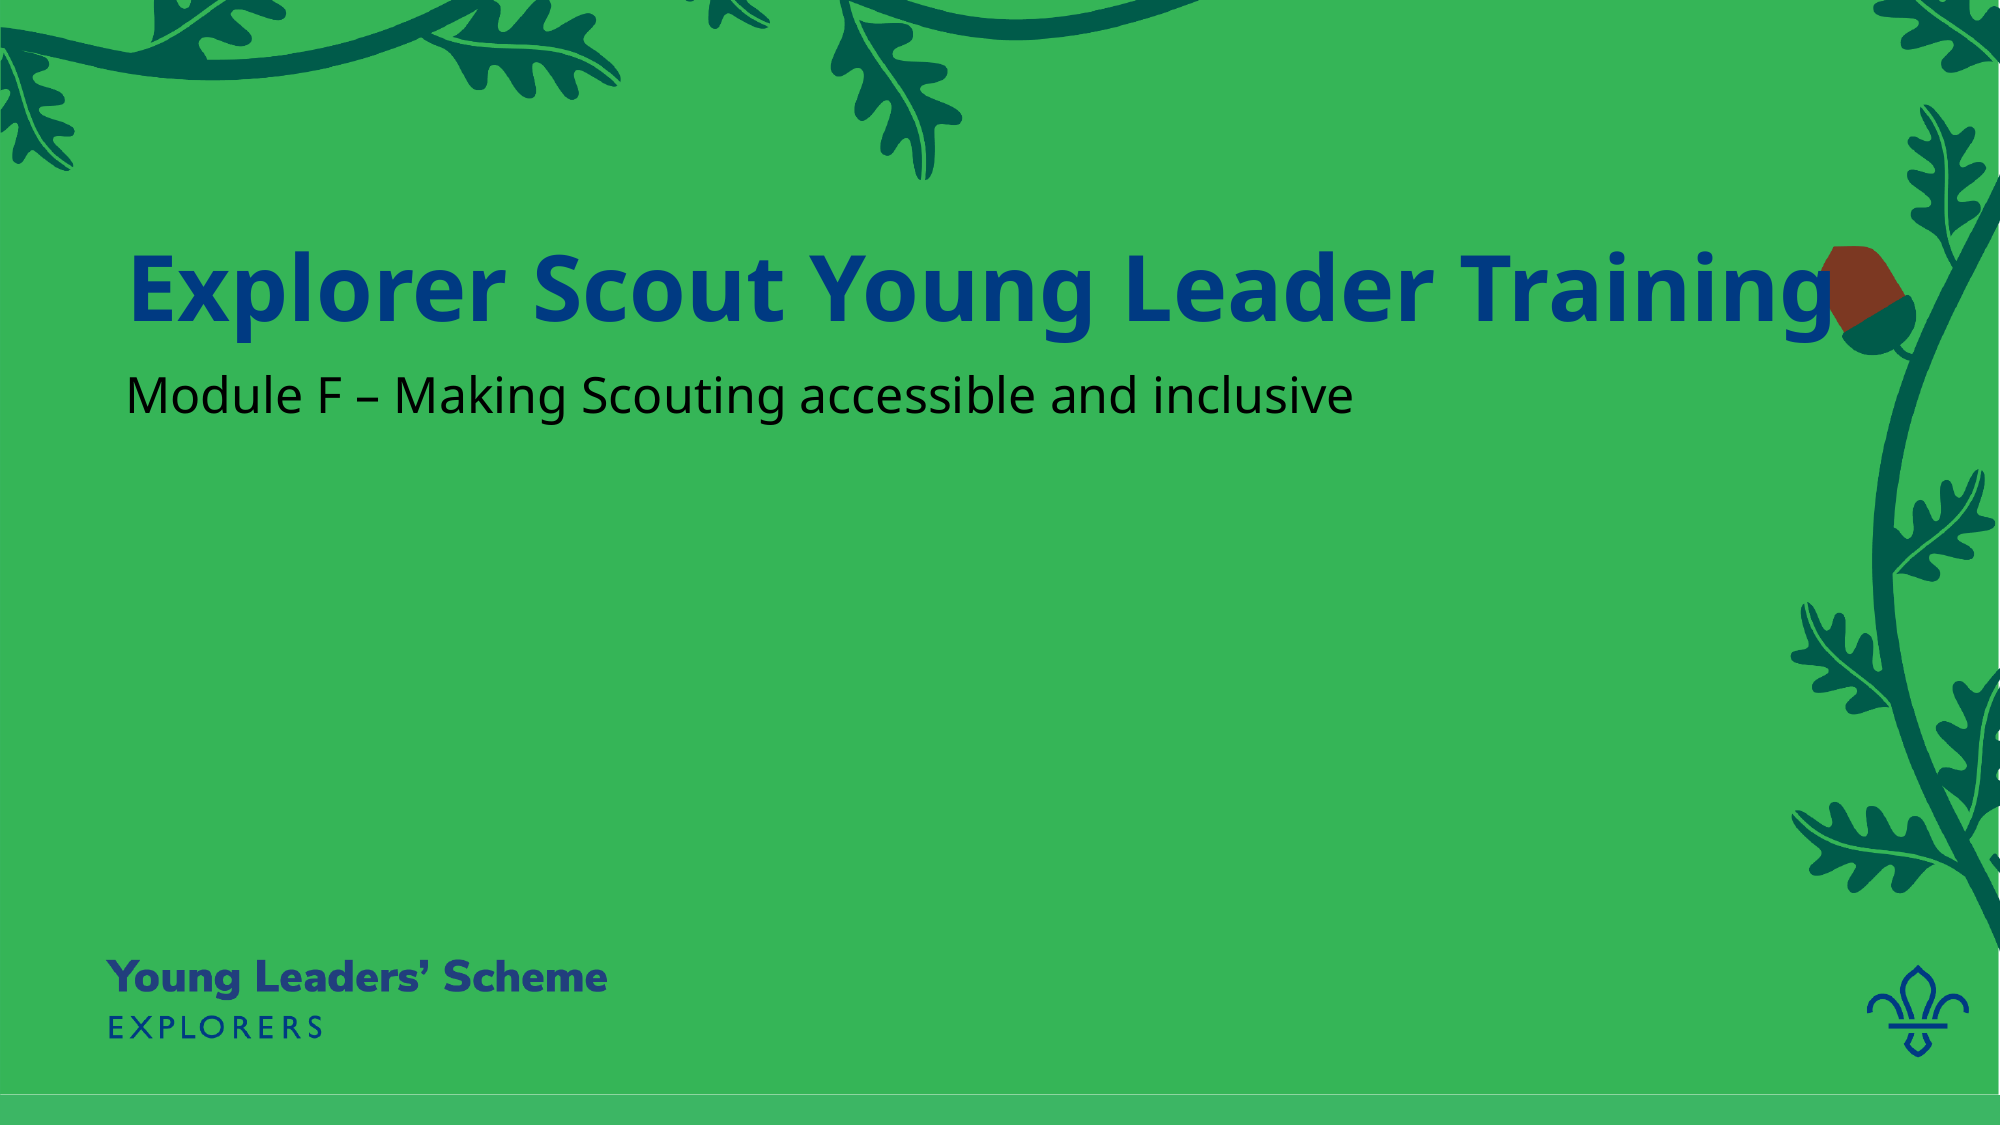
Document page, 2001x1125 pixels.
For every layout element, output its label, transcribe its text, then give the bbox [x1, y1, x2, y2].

picture [0, 0, 2000, 1095]
title Explorer Scout Young Leader Training [126, 135, 1949, 453]
text_box Module F – Making Scouting accessible and inclusive [108, 355, 1424, 431]
